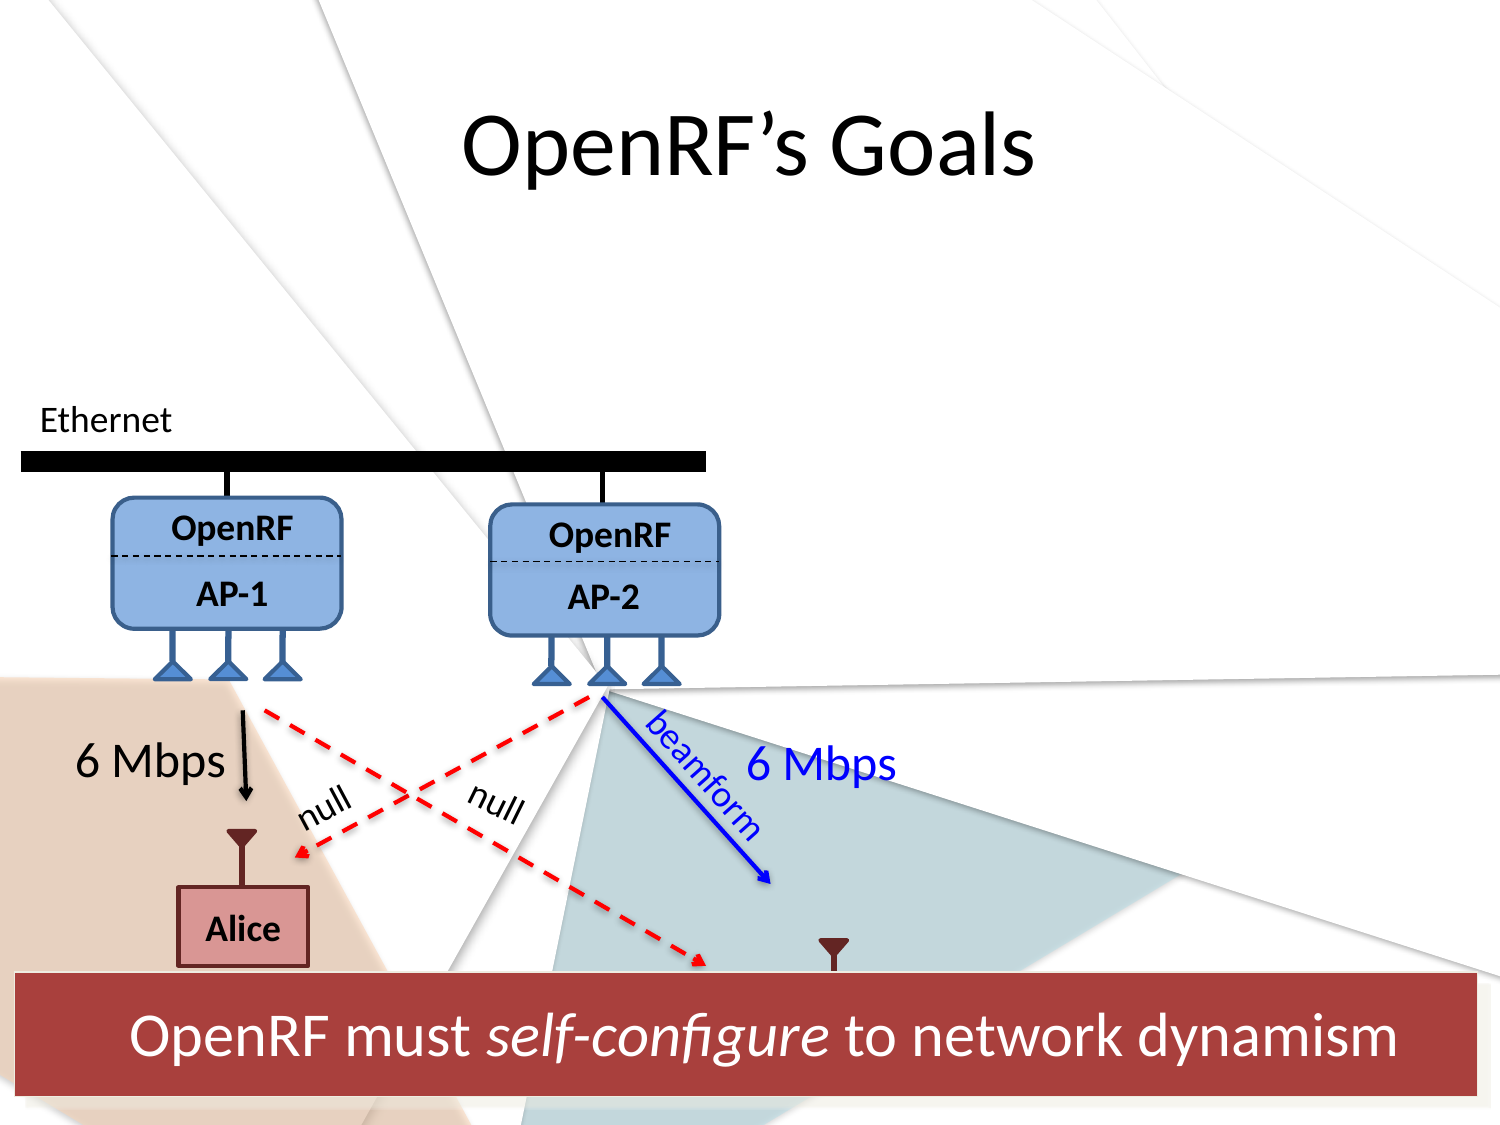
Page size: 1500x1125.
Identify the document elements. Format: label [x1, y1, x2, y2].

text_box [228, 830, 256, 888]
text_box [602, 696, 771, 885]
text_box [264, 710, 707, 967]
text_box [242, 710, 247, 802]
text_box [294, 696, 590, 708]
text_box [154, 614, 301, 680]
text_box [820, 940, 848, 997]
text_box [533, 619, 680, 685]
text_box [0, 225, 1007, 1125]
text_box [0, 0, 1500, 1125]
